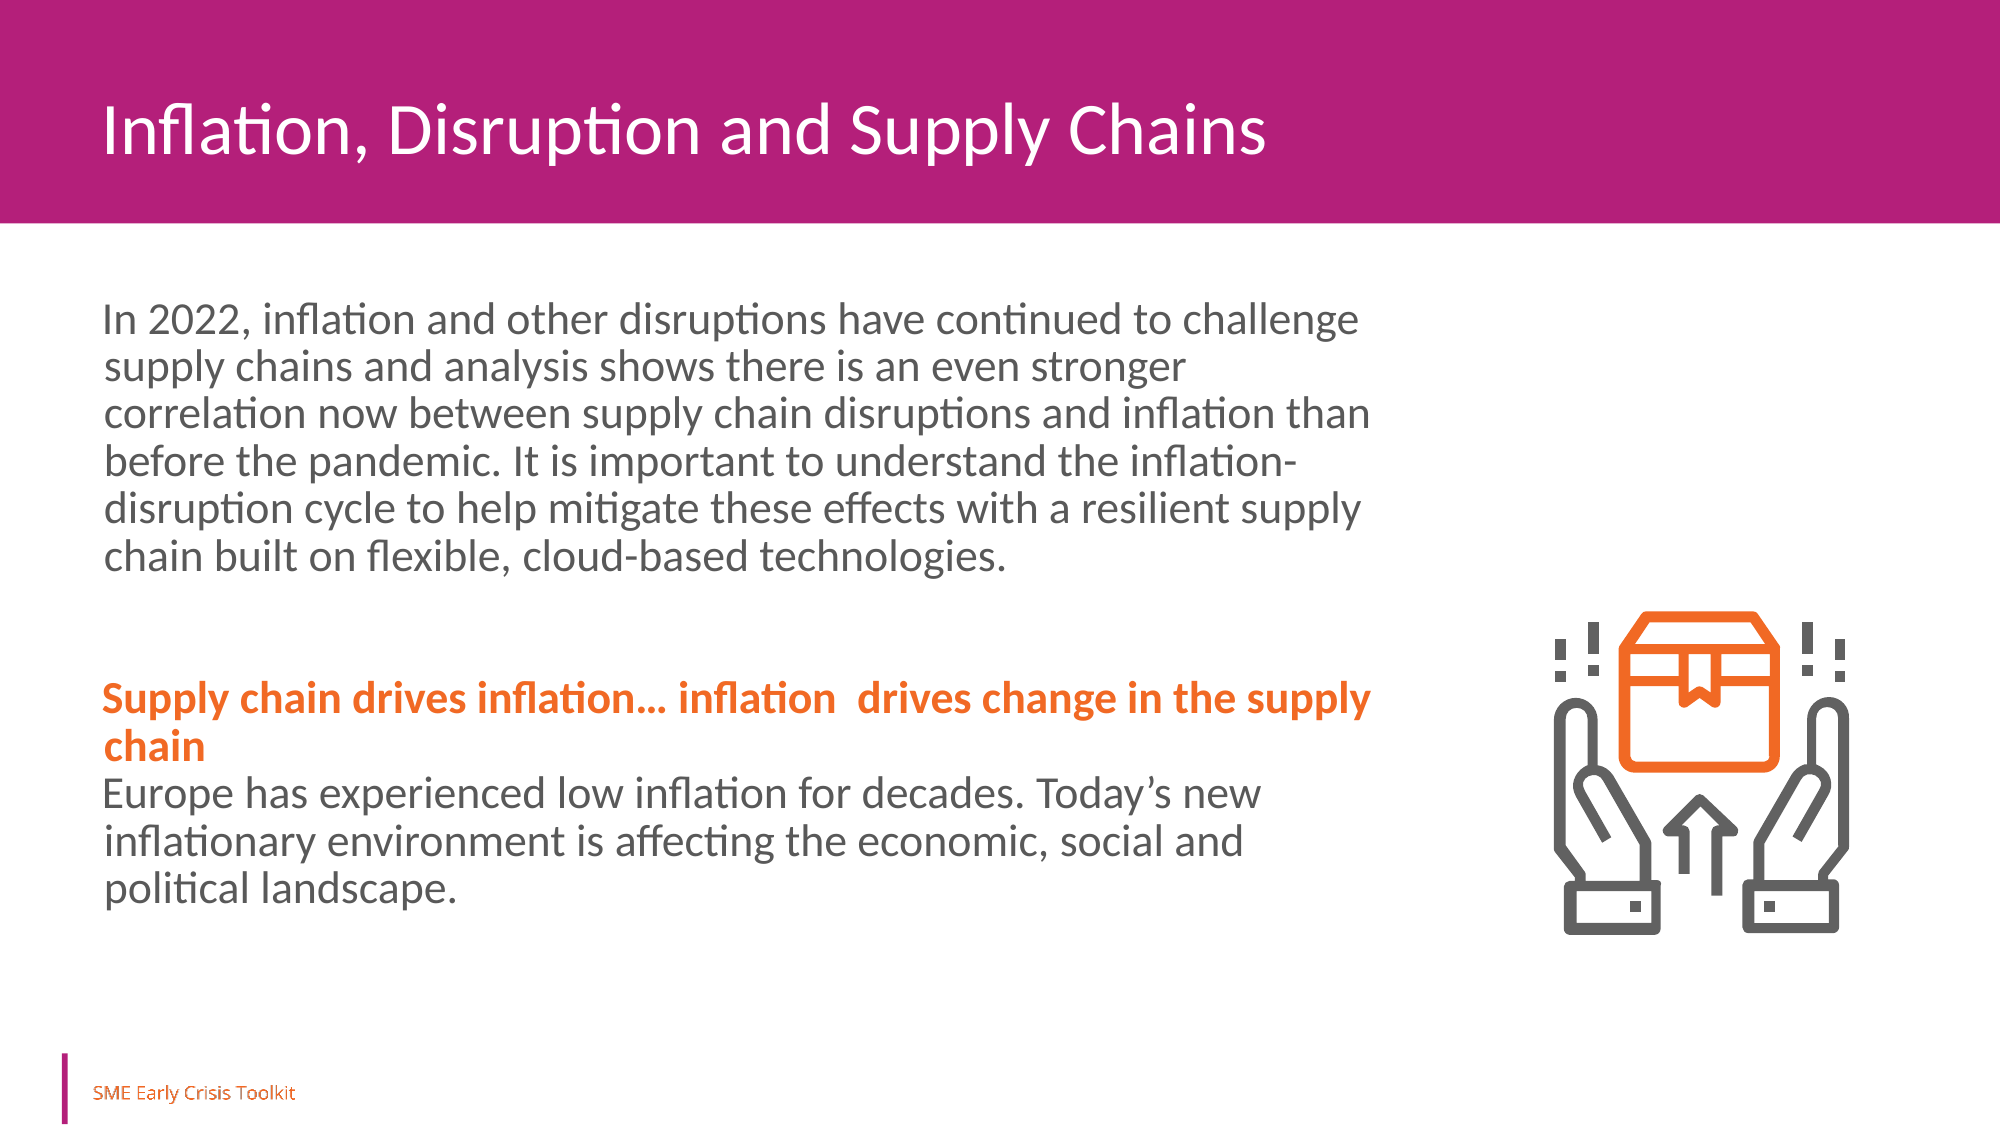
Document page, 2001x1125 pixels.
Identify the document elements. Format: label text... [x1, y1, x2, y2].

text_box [1553, 611, 1850, 935]
list In 2022, inflation and other disruptions have continued to challenge supply chains and analysis shows there is an even stronger correlation now between supply chain disruptions and inflation than before the pandemic. It is important to understand the inflation-disruption cycle to help mitigate these effects with a resilient supply chain built on flexible, cloud-based technologies. Supply chain drives inflation… inflation drives change in the supply chain Europe has experienced low inflation for decades. Today’s new inflationary environment is affecting the economic, social and political landscape. [86, 288, 1404, 1022]
picture [83, 1080, 295, 1104]
list Inflation, Disruption and Supply Chains [86, 83, 1904, 179]
